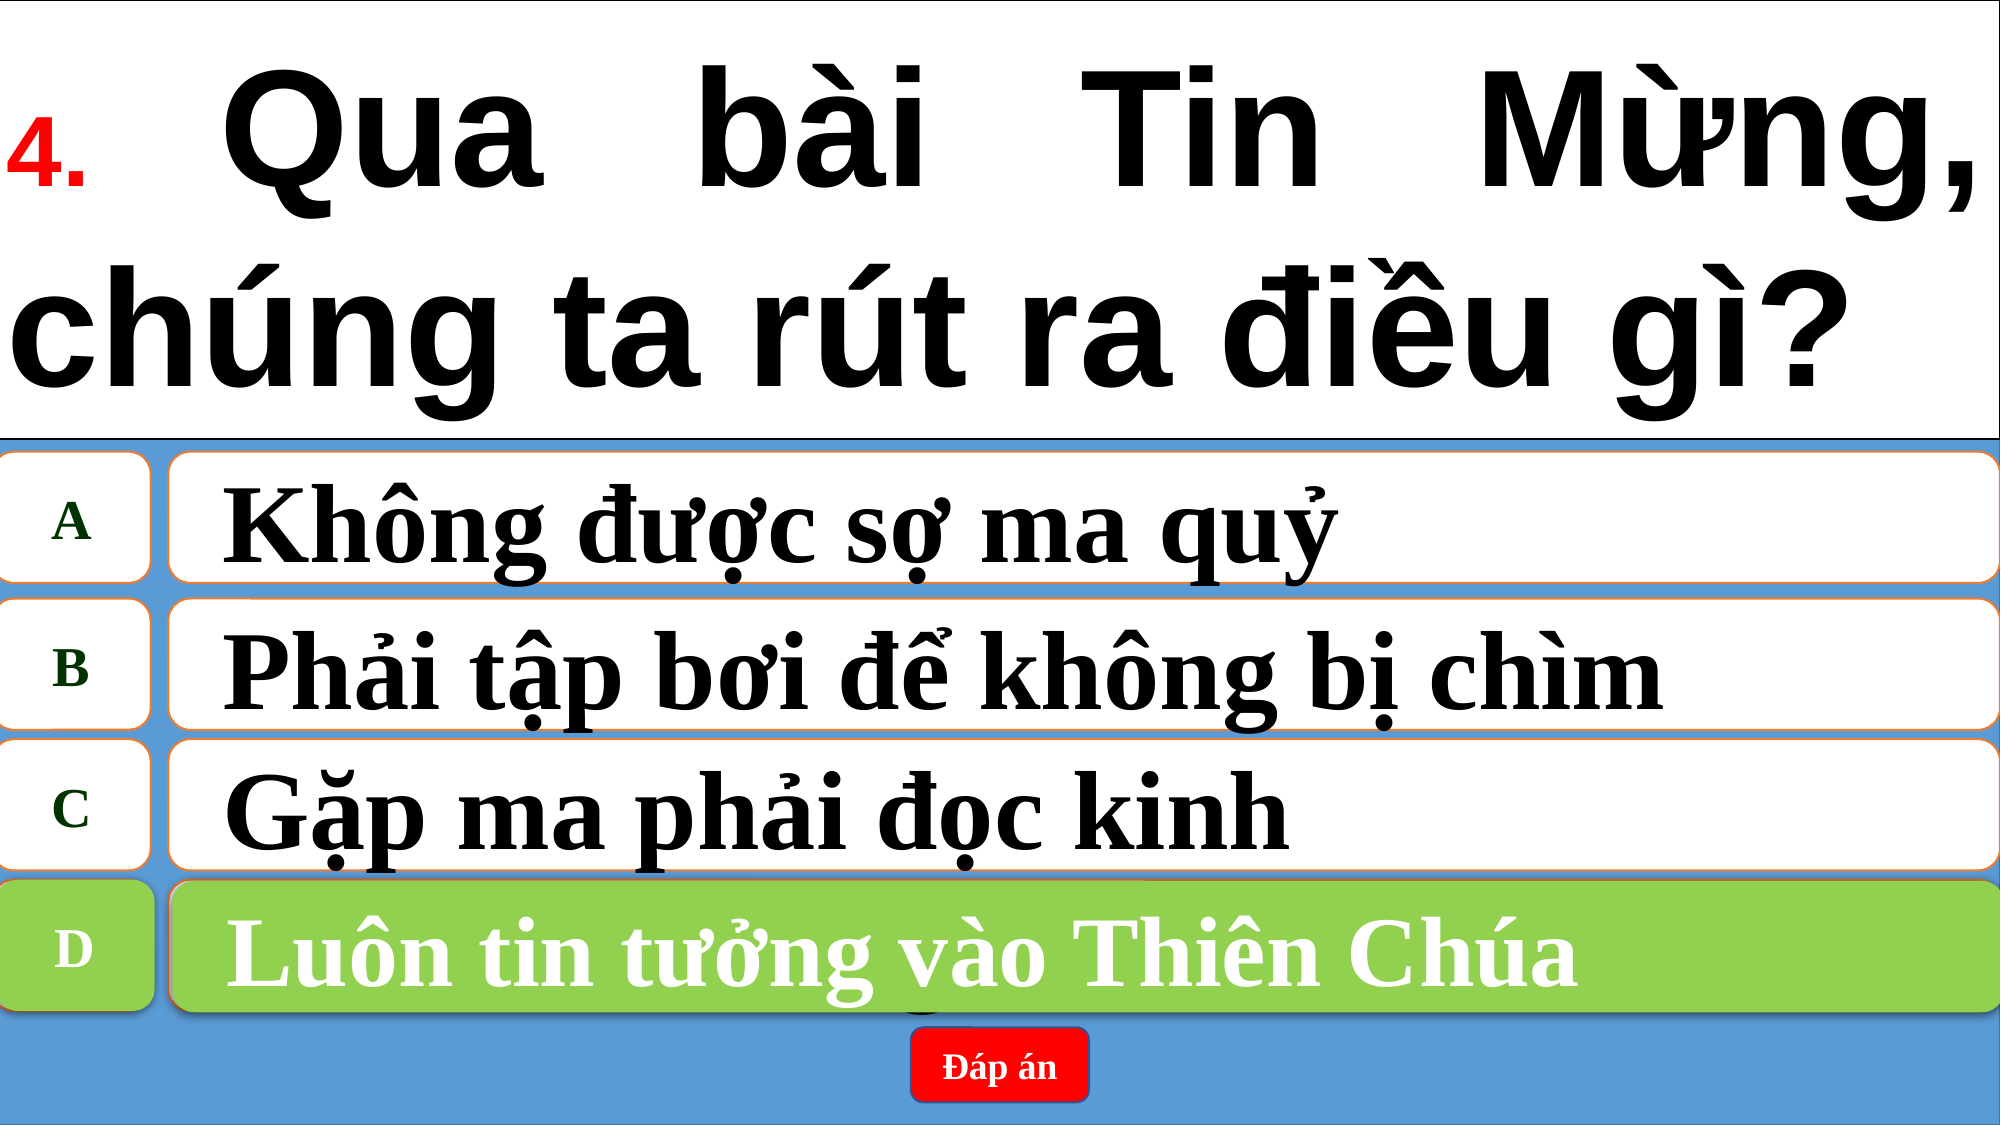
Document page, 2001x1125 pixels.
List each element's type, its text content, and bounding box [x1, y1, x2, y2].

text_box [0, 879, 2000, 1013]
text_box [0, 598, 2000, 730]
text_box [0, 583, 2000, 598]
text_box 4. Qua bài Tin Mừng, chúng ta rút ra điều gì? [0, 0, 2000, 440]
text_box [0, 871, 2000, 879]
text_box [0, 739, 2000, 871]
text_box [0, 451, 2000, 583]
text_box [0, 440, 2000, 451]
text_box Đáp án [909, 1026, 1091, 1104]
text_box [0, 730, 2000, 739]
text_box [0, 1013, 2000, 1125]
